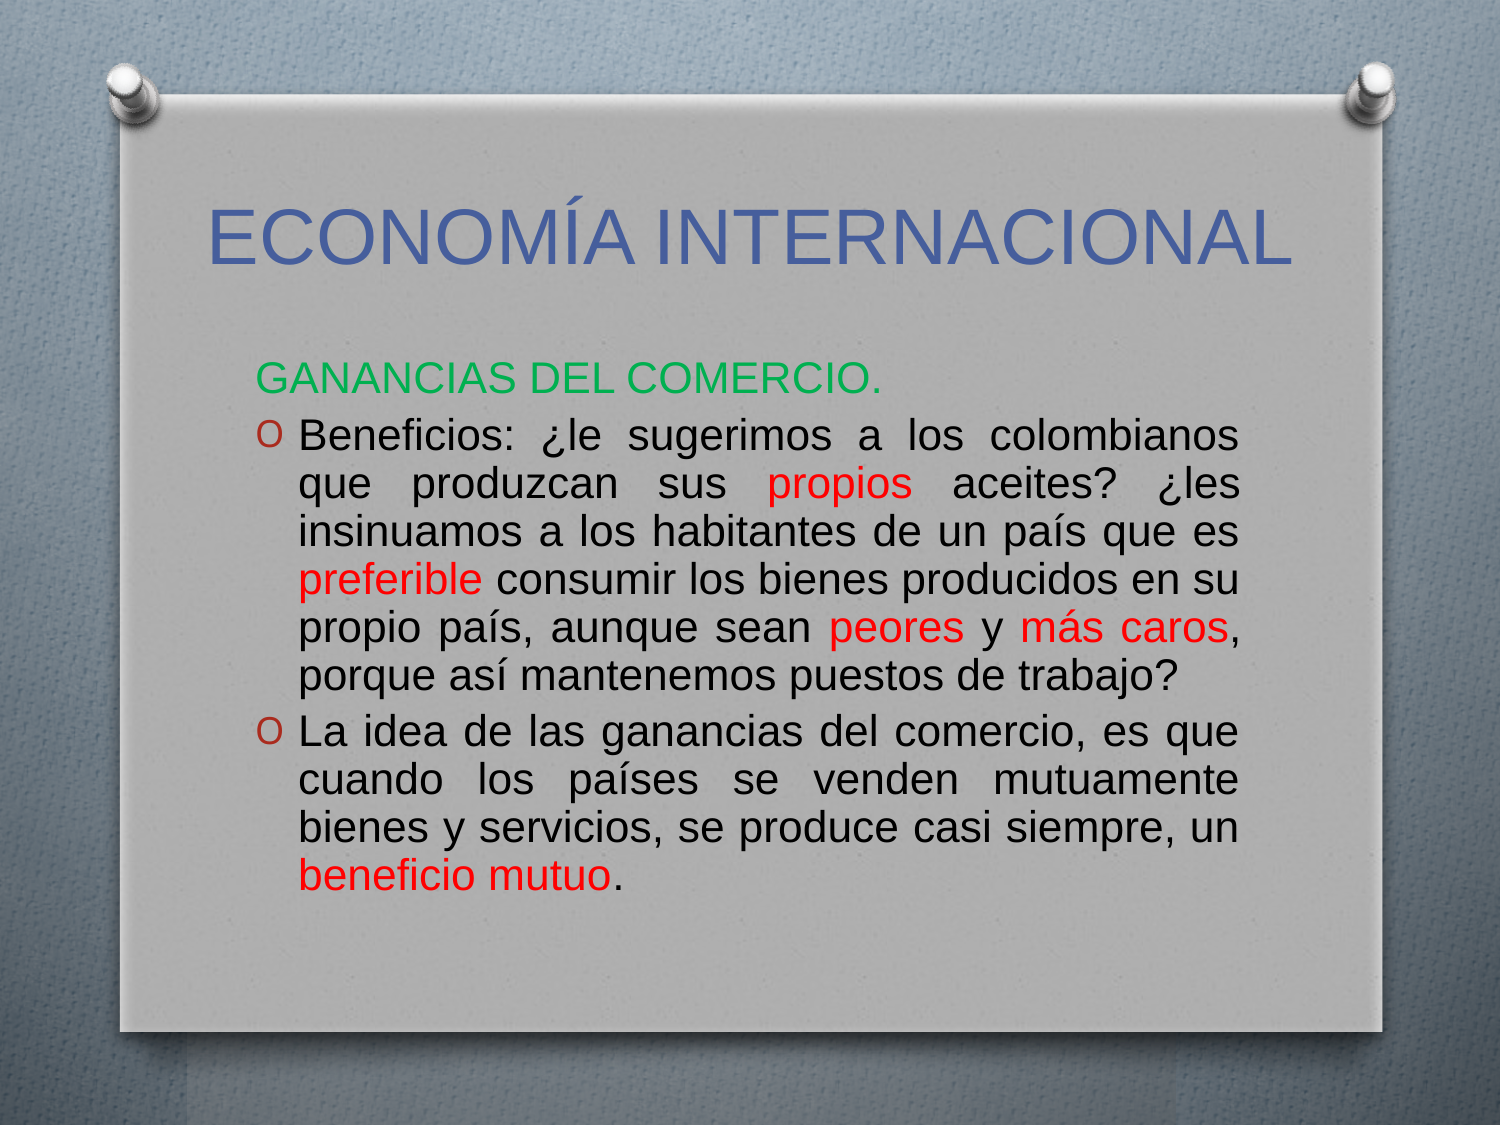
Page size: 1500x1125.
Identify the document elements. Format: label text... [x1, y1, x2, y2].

picture [1317, 35, 1439, 156]
title ECONOMÍA INTERNACIONAL [179, 134, 1323, 332]
list GANANCIAS DEL COMERCIO. Beneficios: ¿le sugerimos a los colombianos que produzcan sus propios aceites? ¿les insinuamos a los habitantes de un país que es preferible consumir los bienes producidos en su propio país, aunque sean peores y más caros, porque así mantenemos puestos de trabajo? La idea de las ganancias del comercio, es que cuando los países se venden mutuamente bienes y servicios, se produce casi siempre, un beneficio mutuo. [240, 347, 1257, 939]
picture [75, 29, 198, 153]
